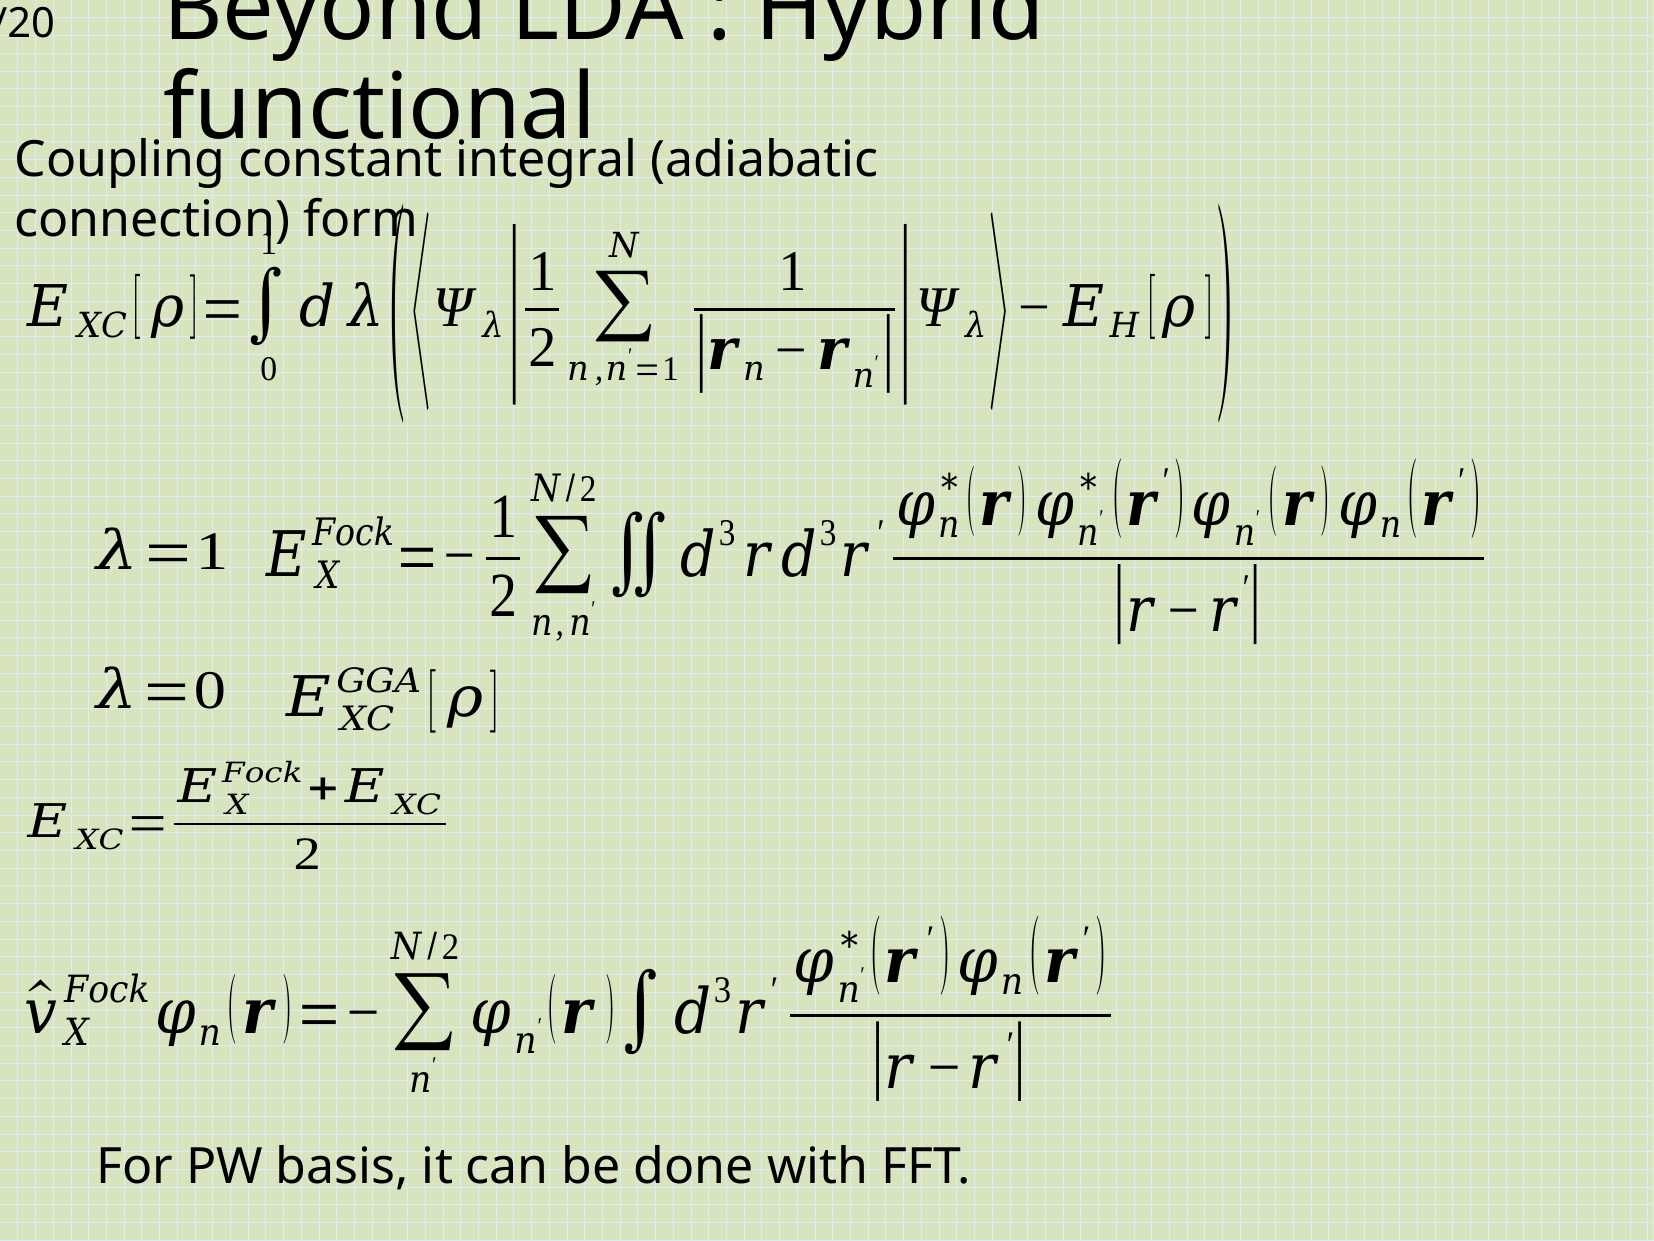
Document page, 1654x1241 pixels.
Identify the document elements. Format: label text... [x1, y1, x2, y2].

title Beyond LDA : Hybrid functional [163, 0, 1408, 119]
text_box Coupling constant integral (adiabatic connection) form [0, 118, 1165, 254]
